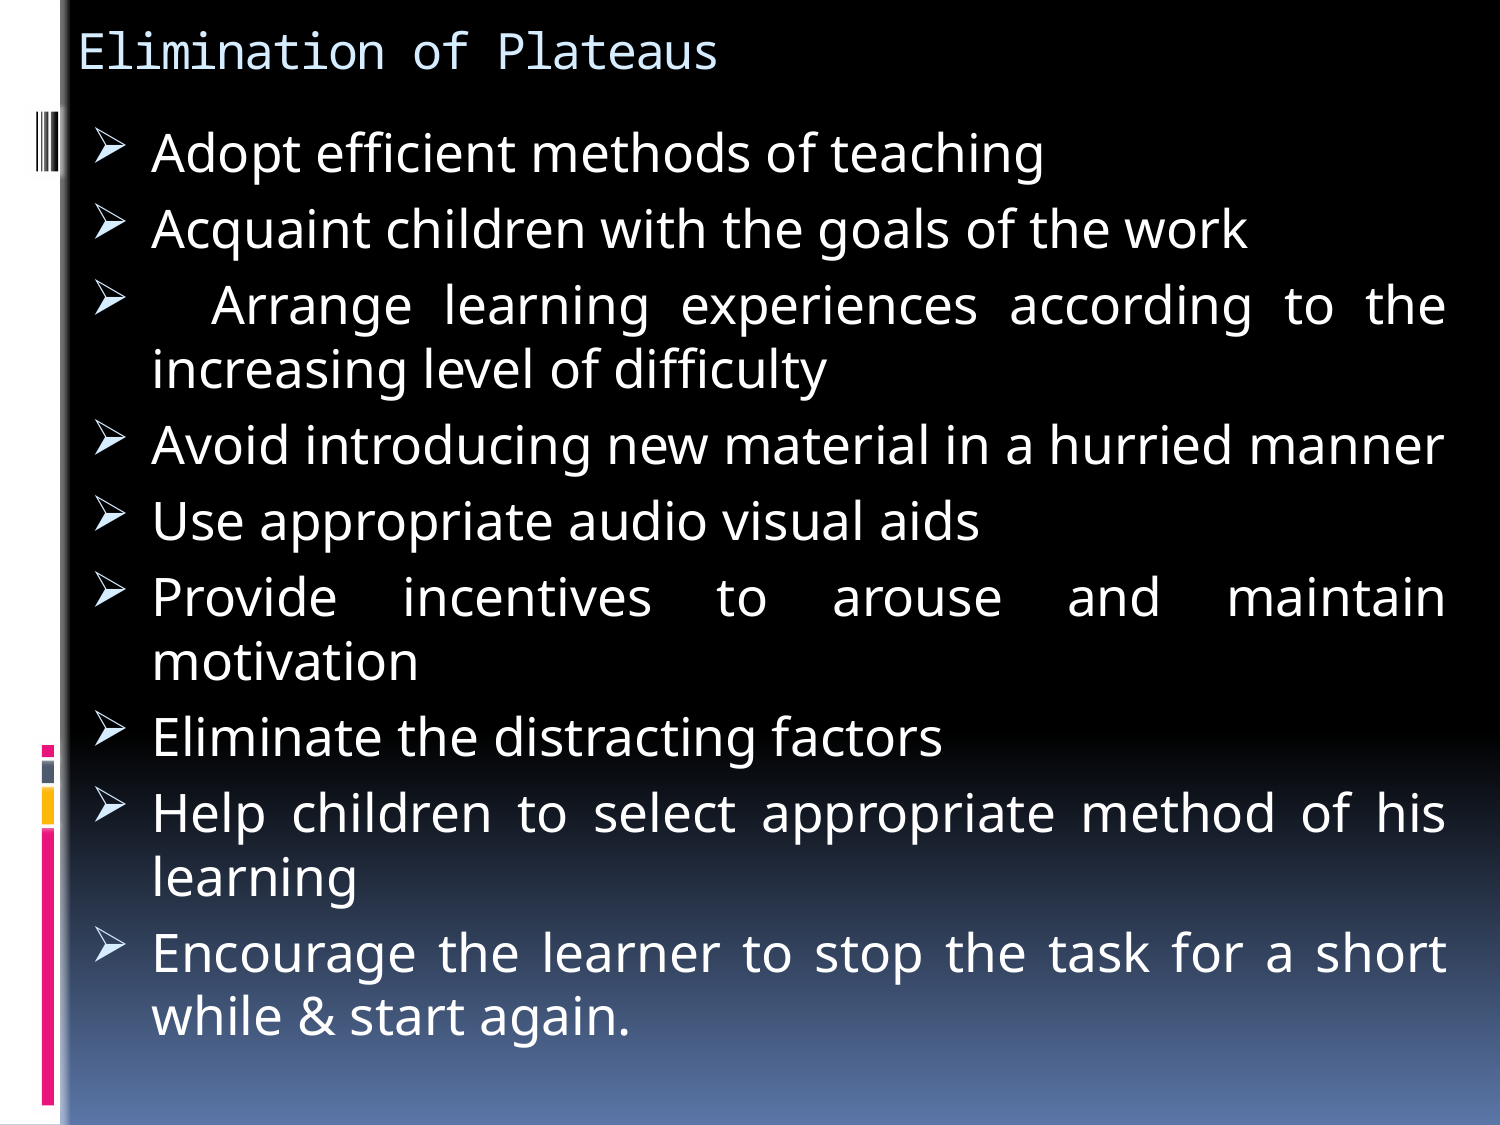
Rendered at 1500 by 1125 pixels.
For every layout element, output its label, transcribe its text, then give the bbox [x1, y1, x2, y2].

list Adopt efficient methods of teaching Acquaint children with the goals of the work Arrange learning experiences according to the increasing level of difficulty Avoid introducing new material in a hurried manner Use appropriate audio visual aids Provide incentives to arouse and maintain motivation Eliminate the distracting factors Help children to select appropriate method of his learning Encourage the learner to stop the task for a short while & start again. [75, 112, 1463, 1100]
title Elimination of Plateaus [62, 12, 1413, 88]
